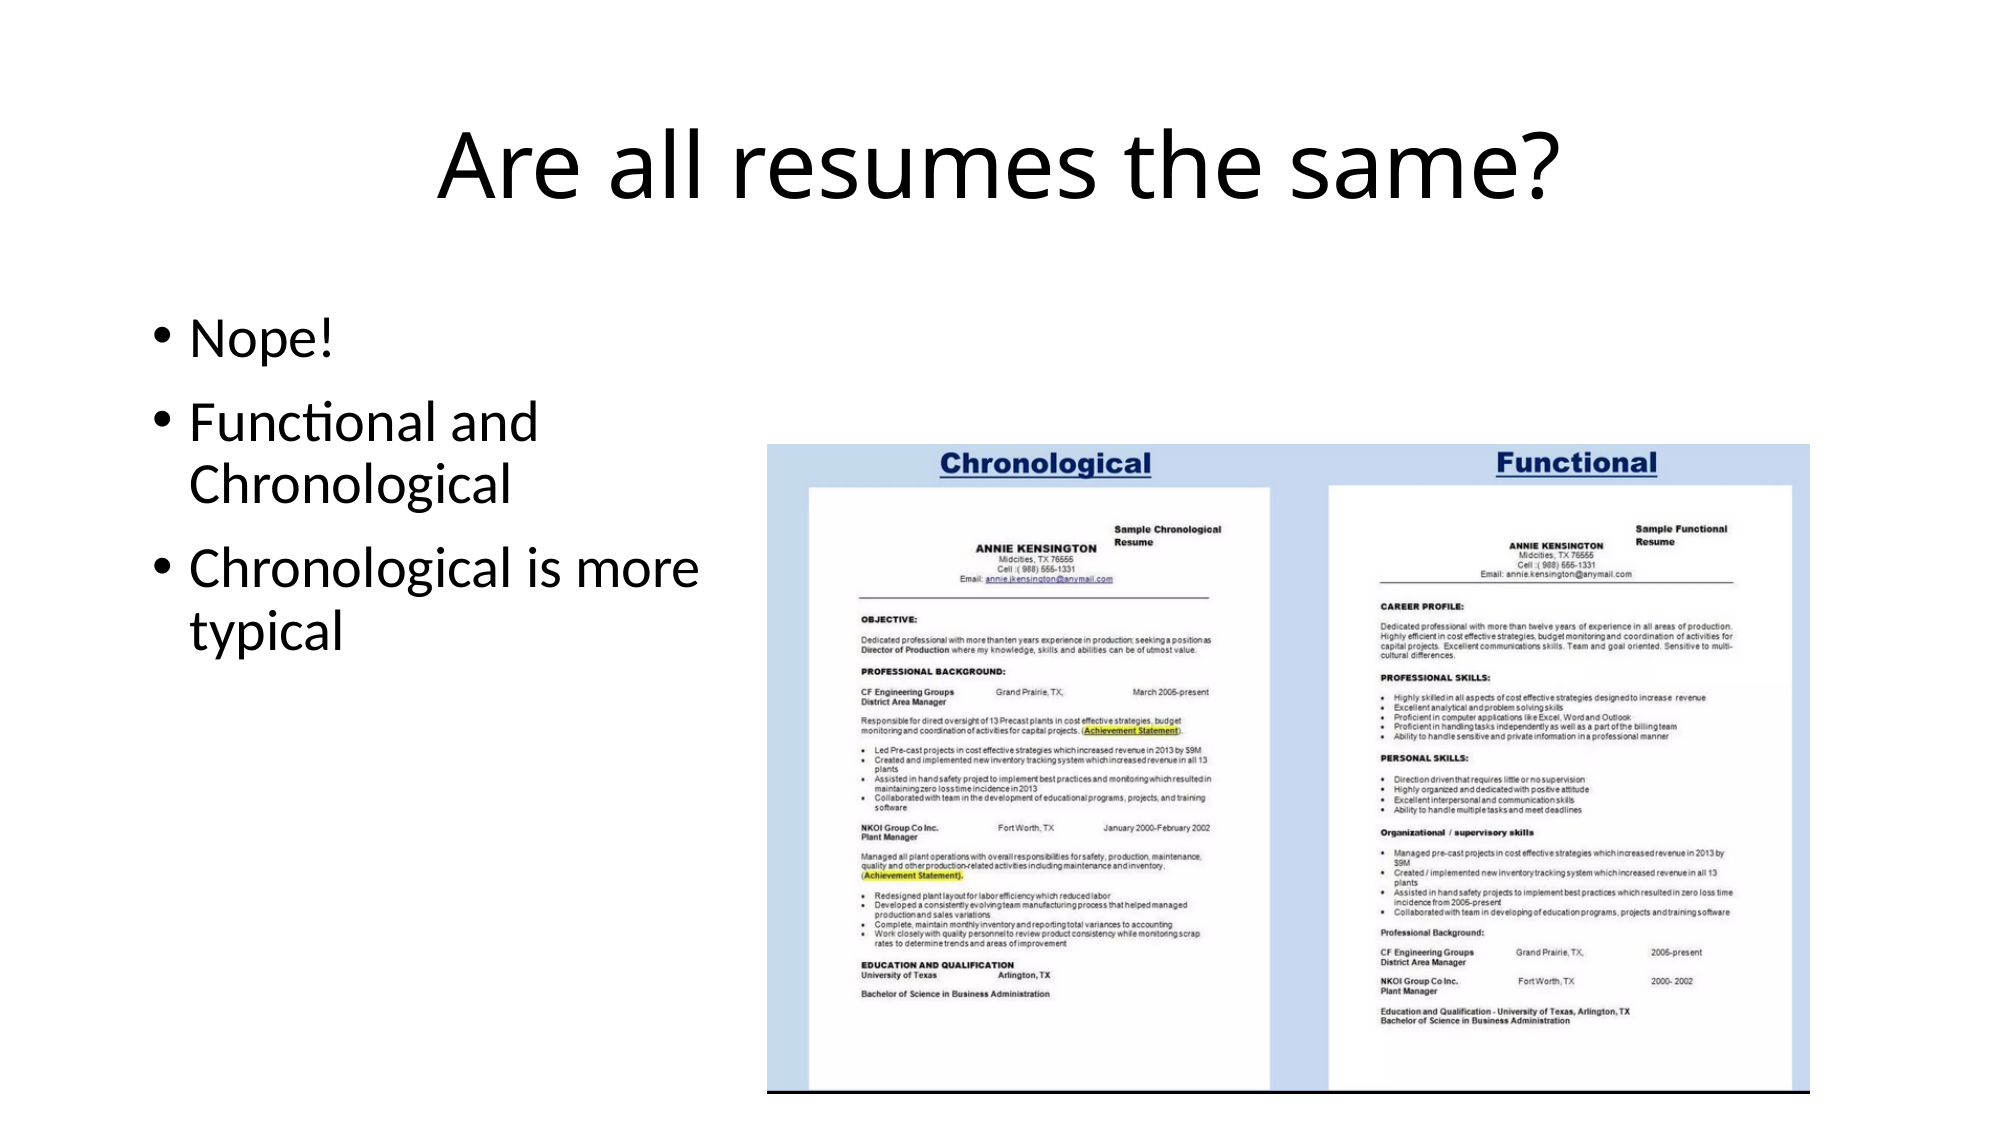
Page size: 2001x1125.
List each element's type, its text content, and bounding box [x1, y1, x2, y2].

title Are all resumes the same? [137, 59, 1863, 278]
list Nope! Functional and Chronological Chronological is more typical [137, 299, 848, 1014]
picture [767, 444, 1810, 1094]
